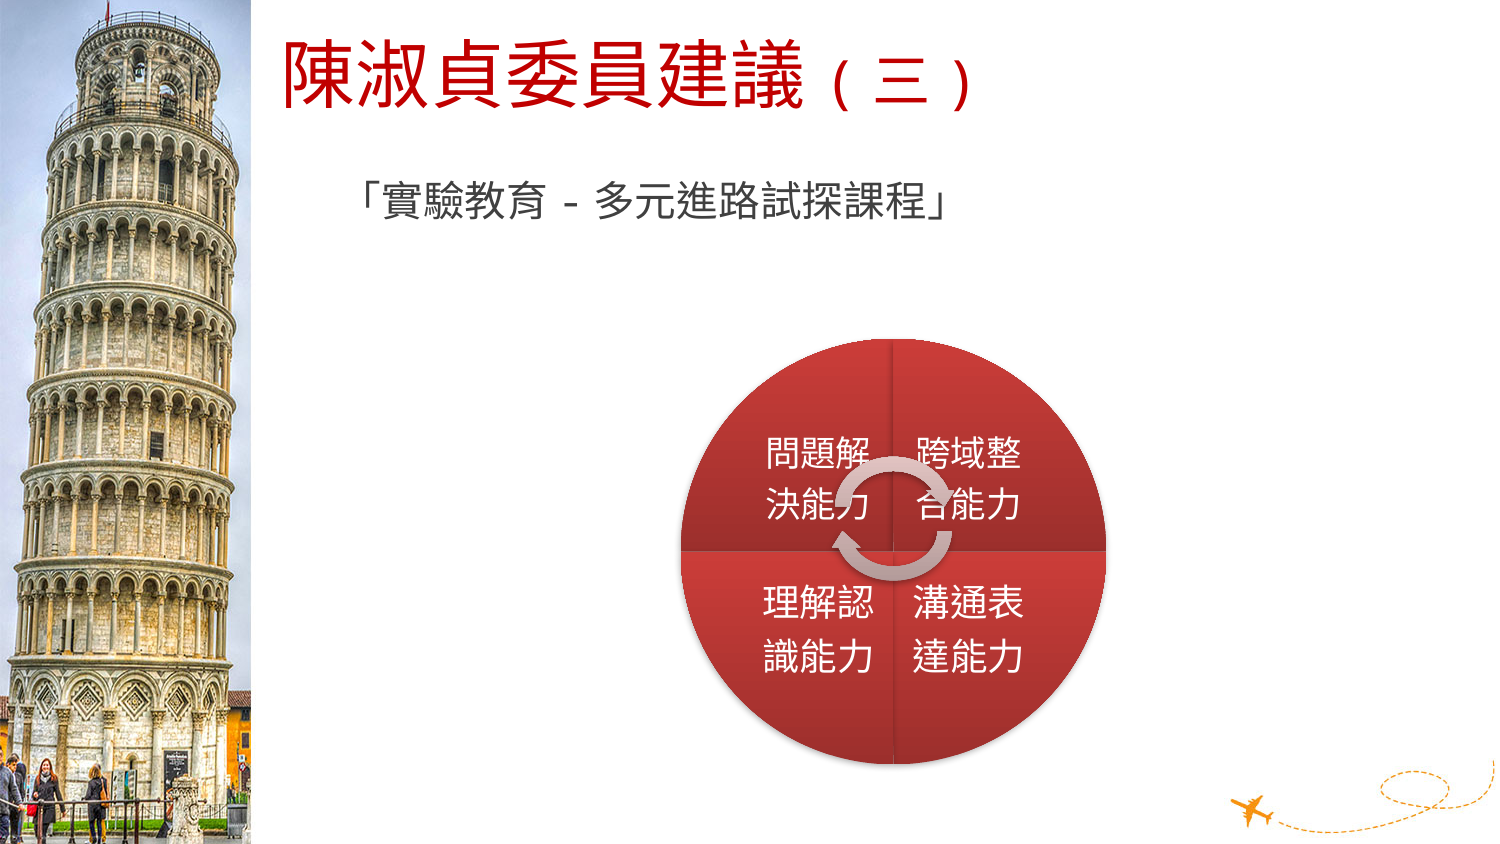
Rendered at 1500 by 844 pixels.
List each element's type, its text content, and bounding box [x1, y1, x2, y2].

list 「實驗教育-多元進路試探課程」 [324, 161, 1459, 238]
title 陳淑貞委員建議(三) [265, 0, 1500, 146]
picture [0, 0, 1500, 844]
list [326, 272, 1461, 765]
